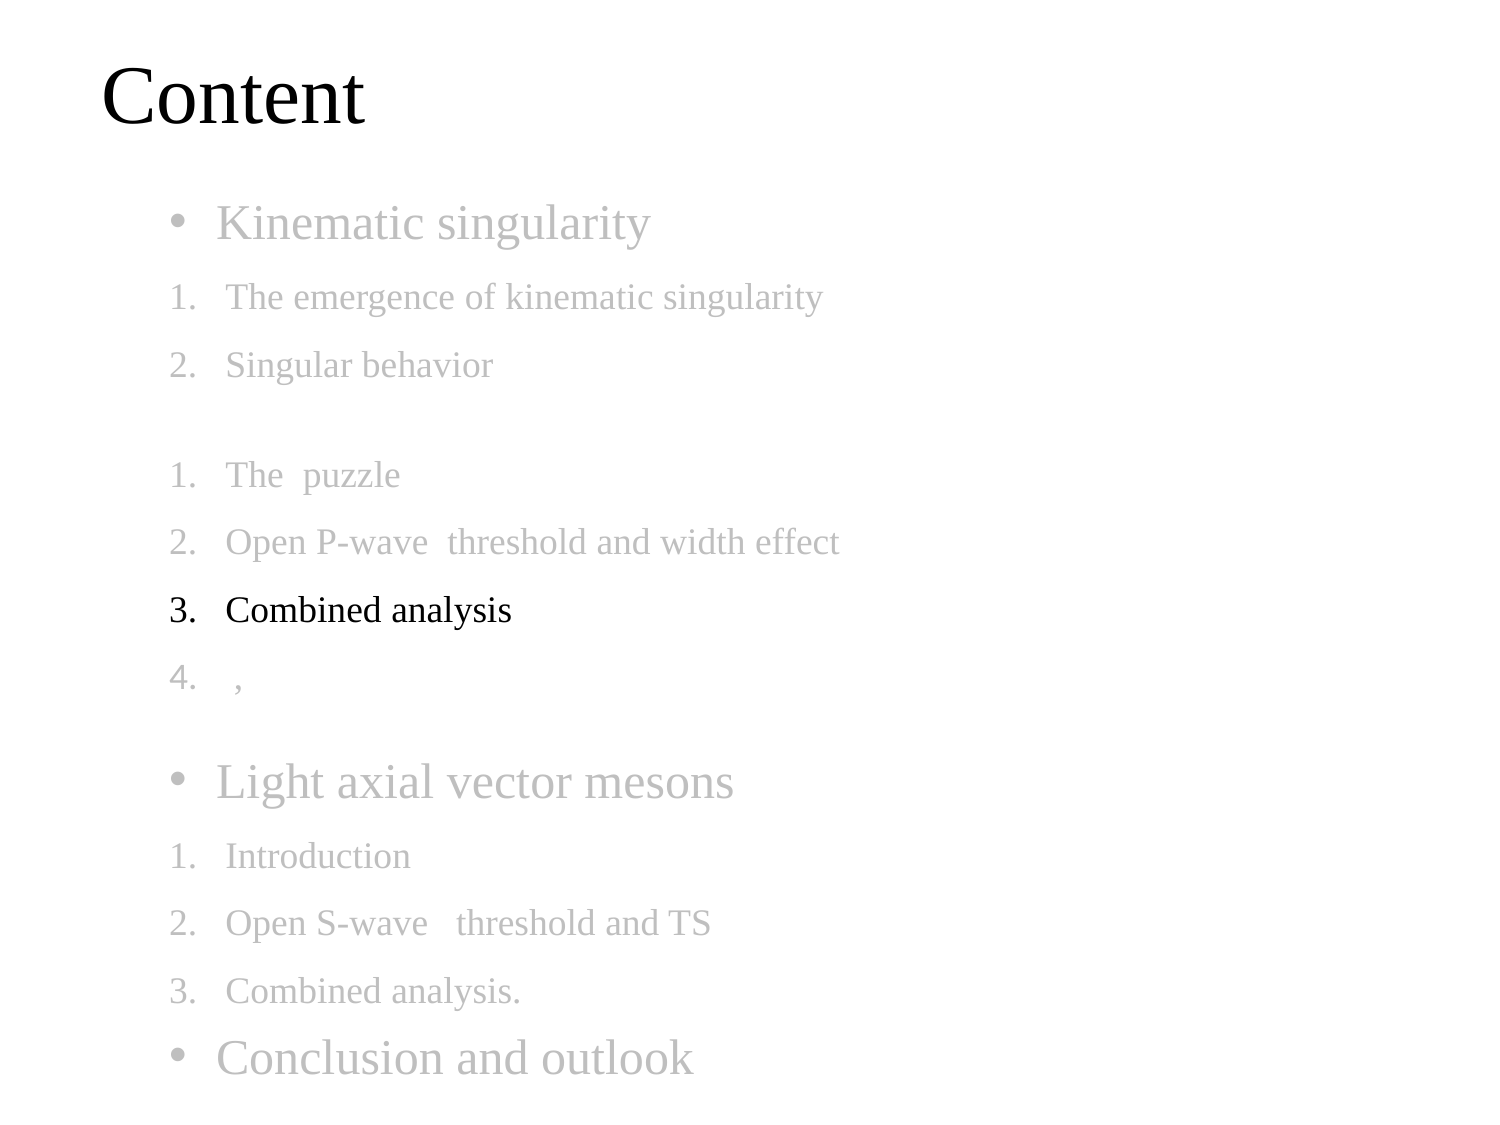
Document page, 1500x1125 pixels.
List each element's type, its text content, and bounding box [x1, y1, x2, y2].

text_box Conclusion and outlook [154, 1016, 1307, 1092]
text_box Kinematic singularity The emergence of kinematic singularity Singular behavior [154, 152, 953, 438]
text_box Content [86, 32, 845, 238]
